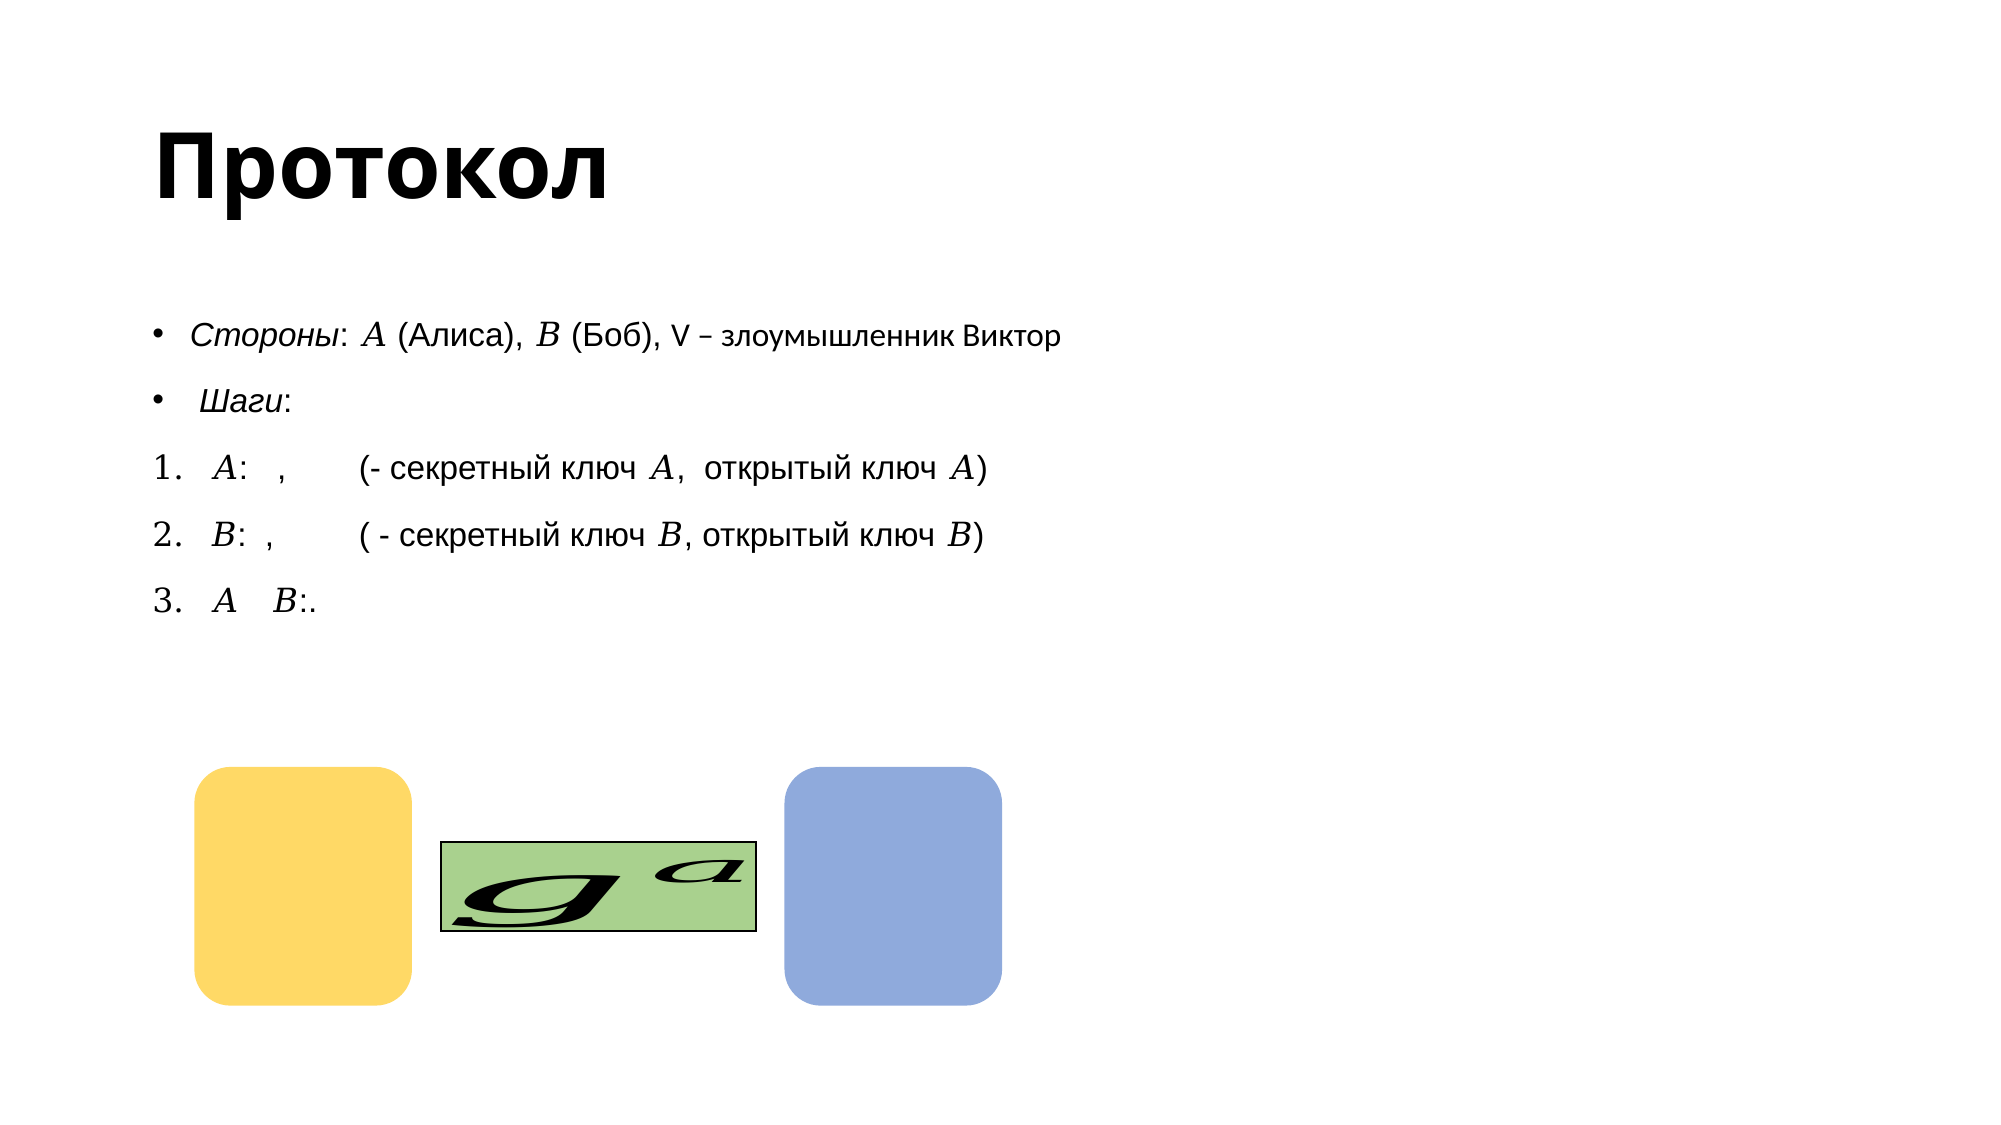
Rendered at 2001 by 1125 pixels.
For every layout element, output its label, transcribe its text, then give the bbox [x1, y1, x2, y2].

title Протокол [137, 59, 1863, 278]
